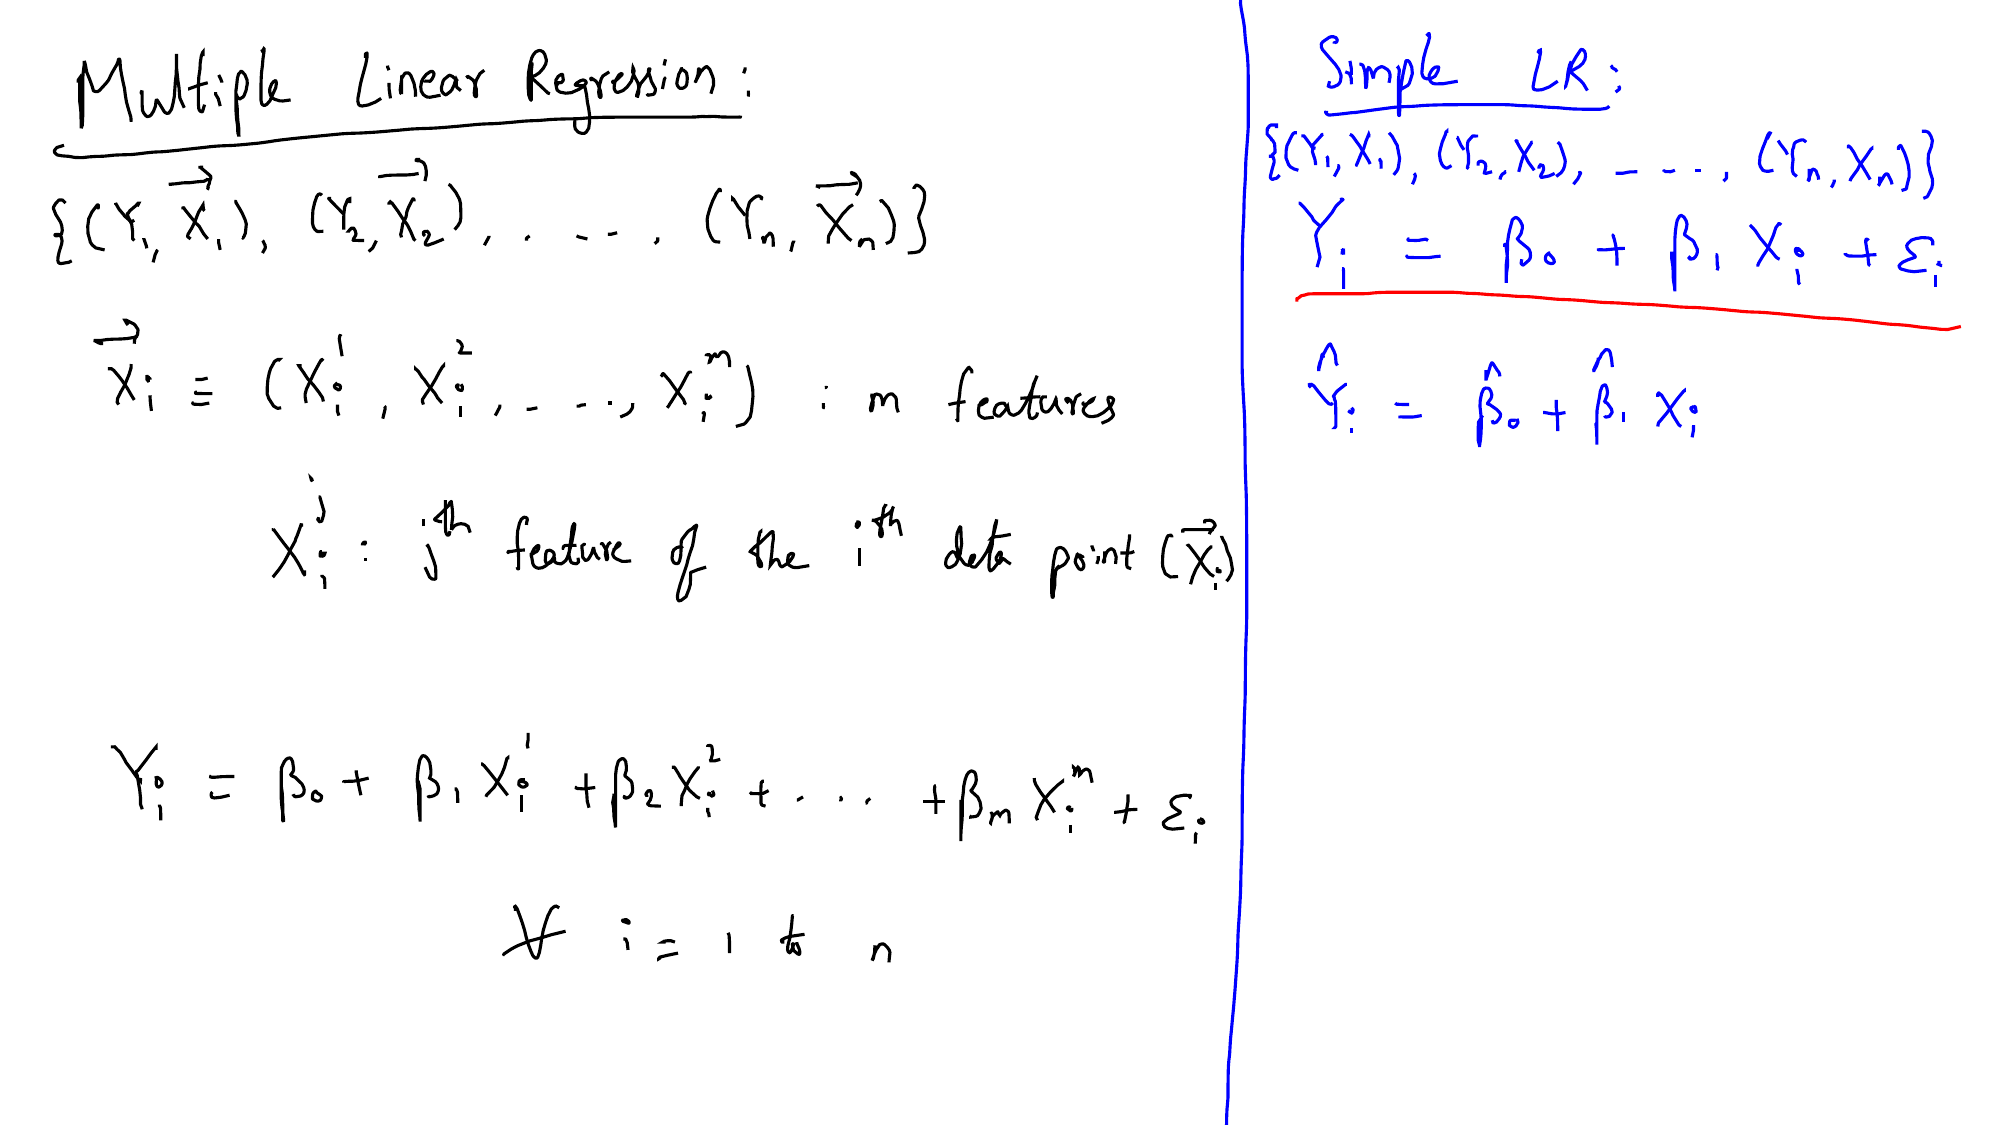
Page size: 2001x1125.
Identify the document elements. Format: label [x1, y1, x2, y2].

text_box [503, 906, 566, 959]
text_box [574, 745, 804, 828]
text_box [362, 500, 471, 580]
text_box [654, 172, 925, 254]
text_box [948, 367, 1114, 424]
text_box [417, 732, 529, 822]
text_box [823, 386, 899, 413]
text_box [728, 915, 805, 955]
text_box [192, 334, 343, 416]
text_box [54, 50, 750, 158]
text_box [1051, 520, 1233, 598]
text_box [312, 159, 530, 252]
text_box [271, 478, 325, 590]
text_box [840, 796, 871, 804]
text_box [1395, 403, 1422, 418]
text_box [1309, 344, 1354, 433]
text_box [749, 530, 810, 569]
text_box [622, 919, 679, 959]
text_box [871, 943, 891, 963]
text_box [1598, 215, 1803, 290]
text_box [508, 517, 632, 569]
text_box [1845, 237, 1943, 288]
text_box [1267, 124, 1933, 199]
text_box [382, 340, 538, 419]
text_box [1532, 49, 1588, 91]
text_box [1296, 291, 1961, 331]
text_box [945, 519, 1011, 571]
text_box [209, 757, 369, 821]
text_box [1321, 33, 1620, 116]
text_box [923, 767, 1093, 842]
text_box [1503, 217, 1555, 283]
text_box [1298, 199, 1344, 289]
text_box [93, 320, 152, 411]
text_box [576, 351, 753, 427]
text_box [1114, 794, 1204, 844]
text_box [671, 524, 707, 602]
text_box [1478, 349, 1697, 446]
text_box [856, 504, 902, 566]
text_box [1406, 239, 1441, 258]
text_box [1226, 0, 1249, 1125]
text_box [53, 165, 266, 264]
text_box [576, 232, 618, 239]
text_box [112, 746, 163, 821]
